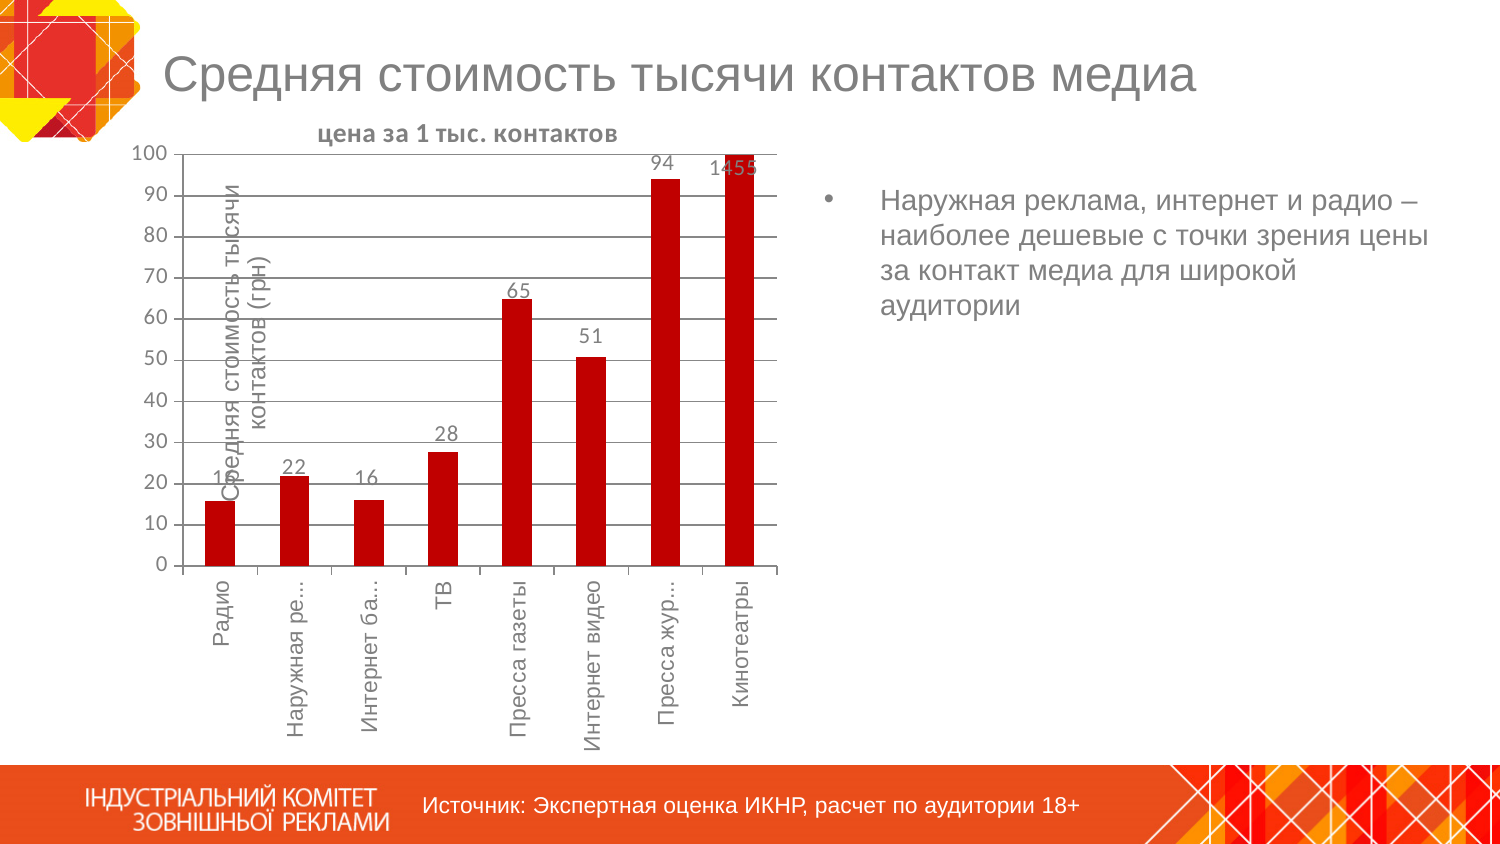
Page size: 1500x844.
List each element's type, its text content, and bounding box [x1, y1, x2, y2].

text_box Наружная реклама, интернет и радио – наиболее дешевые с точки зрения цены за контакт медиа для широкой аудитории [901, 173, 1456, 688]
picture [0, 765, 1500, 844]
chart [40, 90, 896, 753]
title Средняя стоимость тысячи контактов медиа [147, 0, 1498, 142]
picture [0, 0, 147, 142]
text_box Источник: Экспертная оценка ИКНР, расчет по аудитории 18+ [407, 783, 1152, 826]
